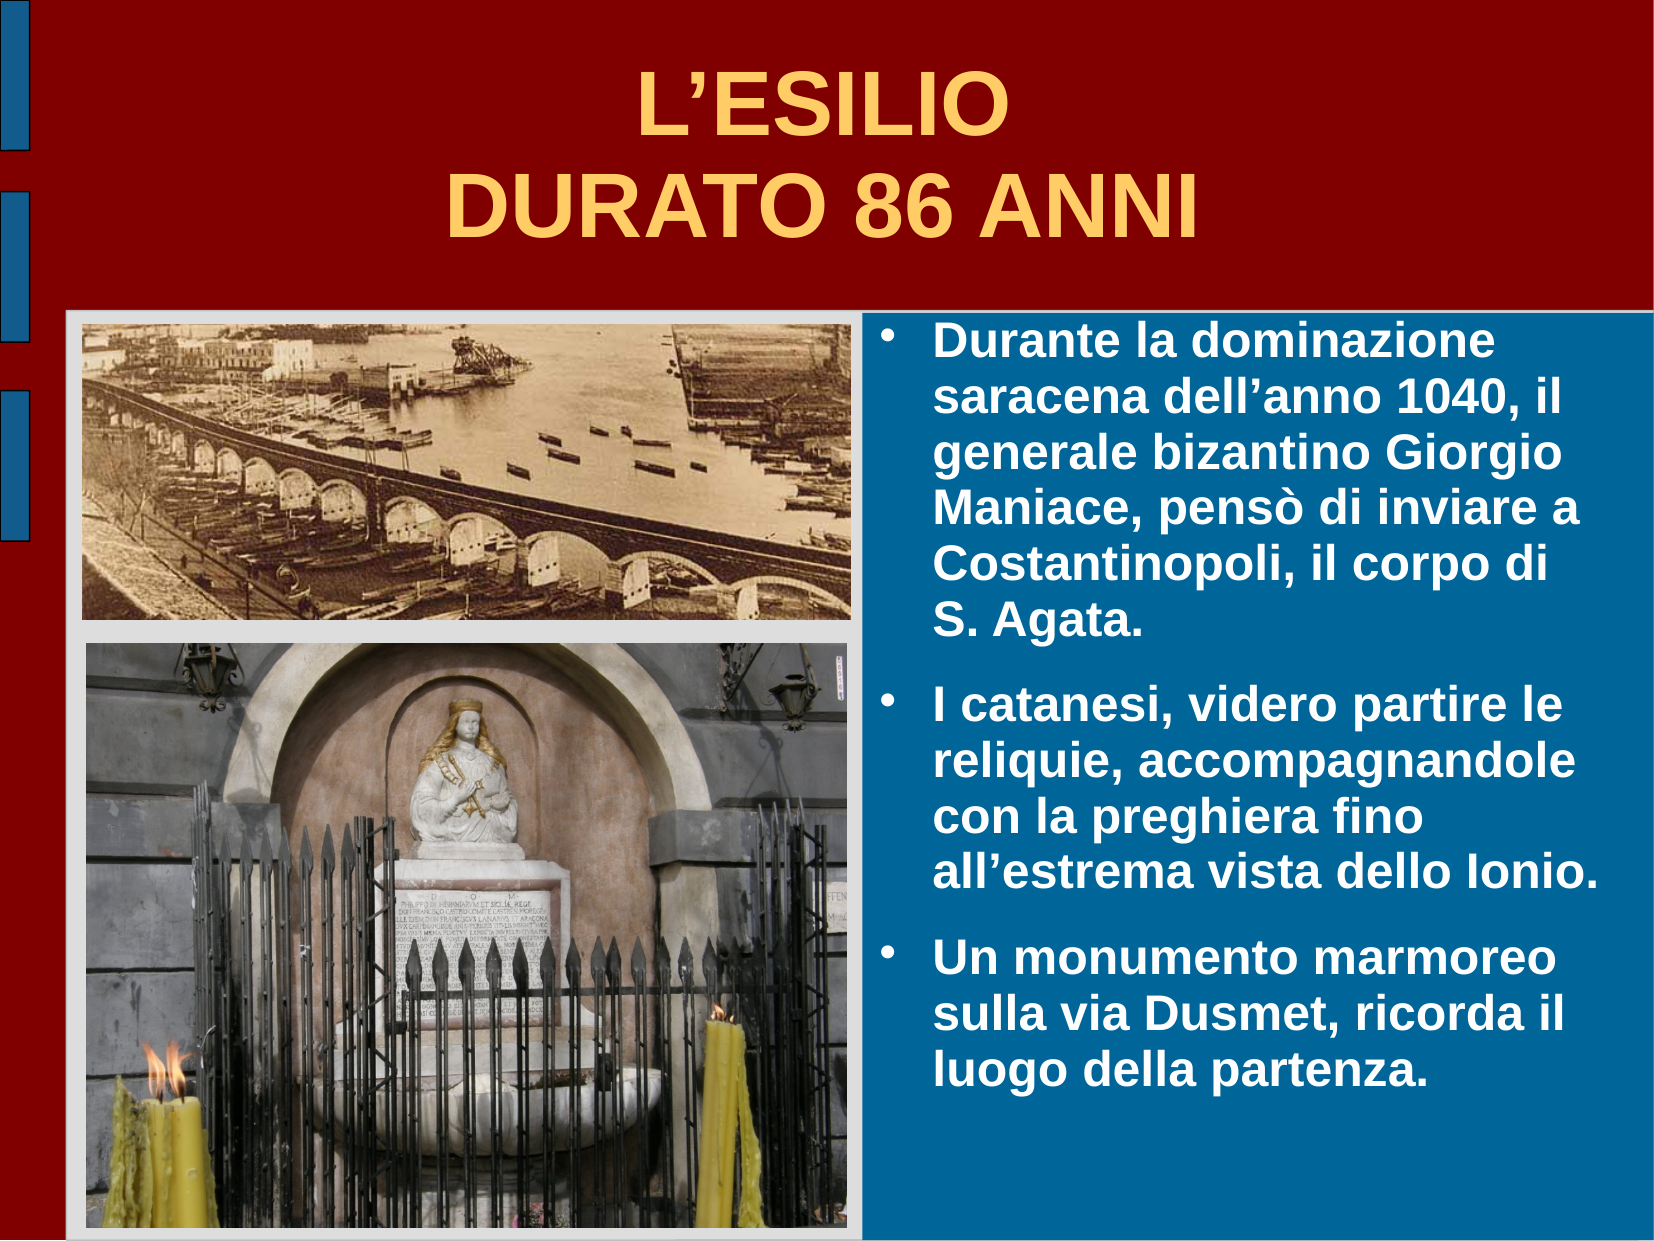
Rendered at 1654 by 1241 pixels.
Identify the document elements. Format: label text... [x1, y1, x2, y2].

title L’ESILIO DURATO 86 ANNI [117, 52, 1530, 260]
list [82, 324, 851, 621]
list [85, 643, 848, 1229]
list Durante la dominazione saracena dell’anno 1040, il generale bizantino Giorgio Maniace, pensò di inviare a Costantinopoli, il corpo di S. Agata. I catanesi, videro partire le reliquie, accompagnandole con la preghiera fino all’estrema vista dello Ionio. Un monumento marmoreo sulla via Dusmet, ricorda il luogo della partenza. [861, 312, 1654, 1241]
